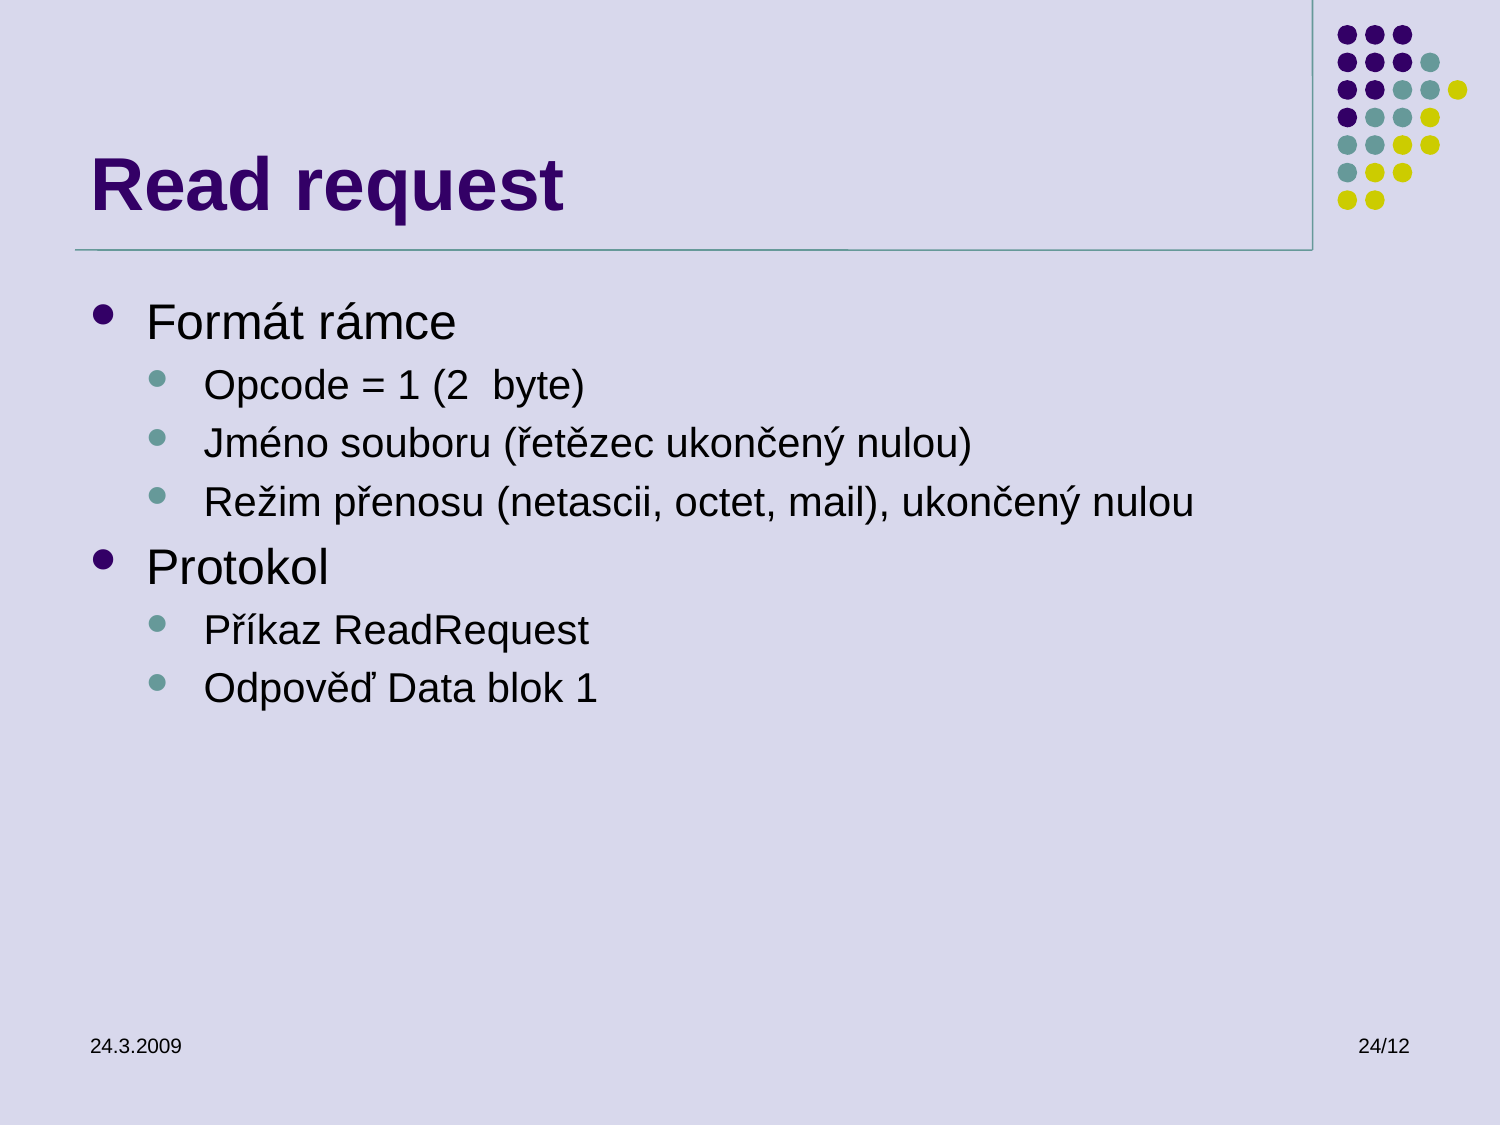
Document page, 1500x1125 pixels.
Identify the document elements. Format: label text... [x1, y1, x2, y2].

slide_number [75, 1025, 425, 1100]
list Formát rámce Opcode = 1 (2 byte) Jméno souboru (řetězec ukončený nulou) Režim přenosu (netascii, octet, mail), ukončený nulou Protokol Příkaz ReadRequest Odpověď Data blok 1 [75, 282, 1425, 1006]
title Read request [75, 20, 1313, 233]
slide_number 24/12 [1074, 1025, 1425, 1100]
